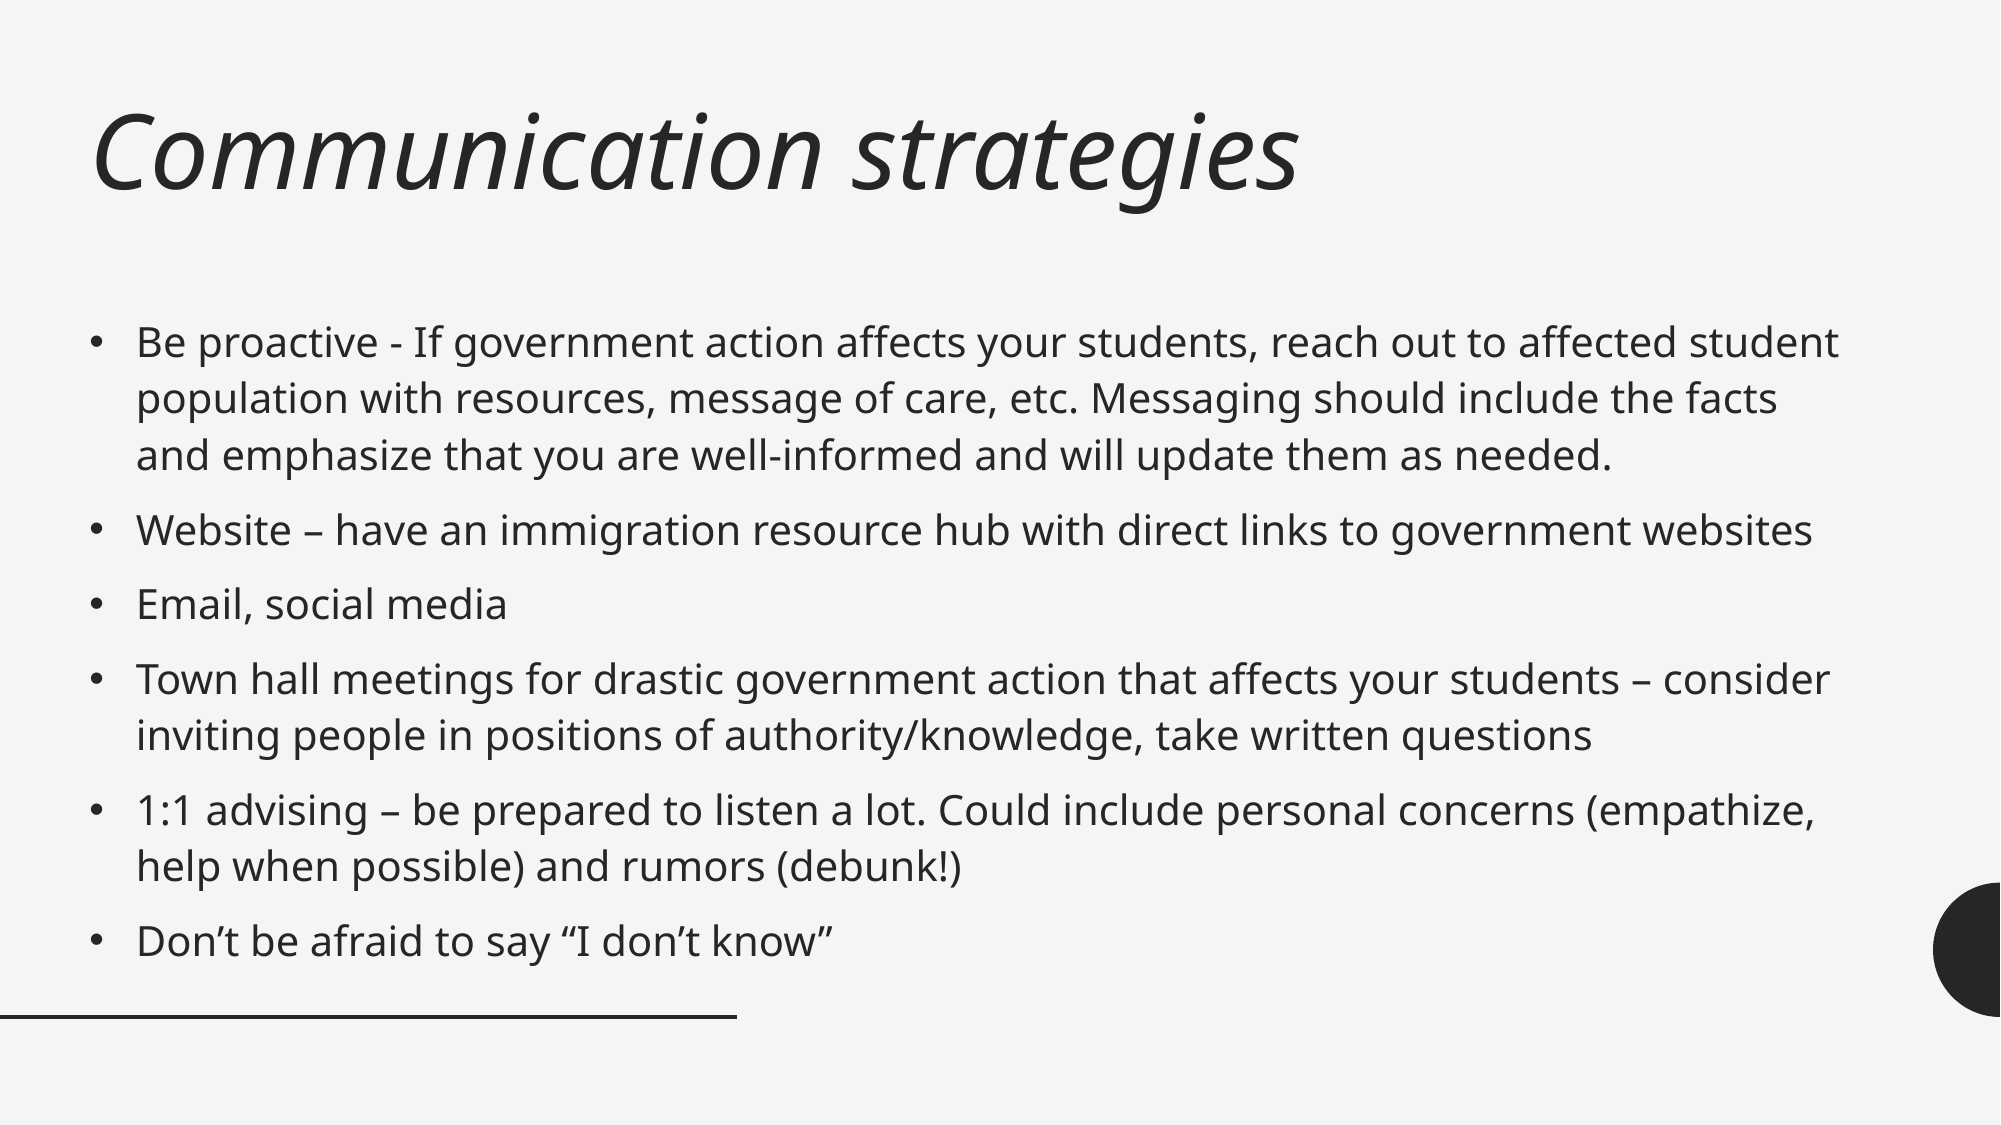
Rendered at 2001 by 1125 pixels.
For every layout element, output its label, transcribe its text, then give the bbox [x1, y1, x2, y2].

list Be proactive - If government action affects your students, reach out to affected student population with resources, message of care, etc. Messaging should include the facts and emphasize that you are well-informed and will update them as needed. Website – have an immigration resource hub with direct links to government websites Email, social media Town hall meetings for drastic government action that affects your students – consider inviting people in positions of authority/knowledge, take written questions 1:1 advising – be prepared to listen a lot. Could include personal concerns (empathize, help when possible) and rumors (debunk!) Don’t be afraid to say “I don’t know” [74, 302, 1875, 1022]
title Communication strategies [74, 91, 1550, 302]
